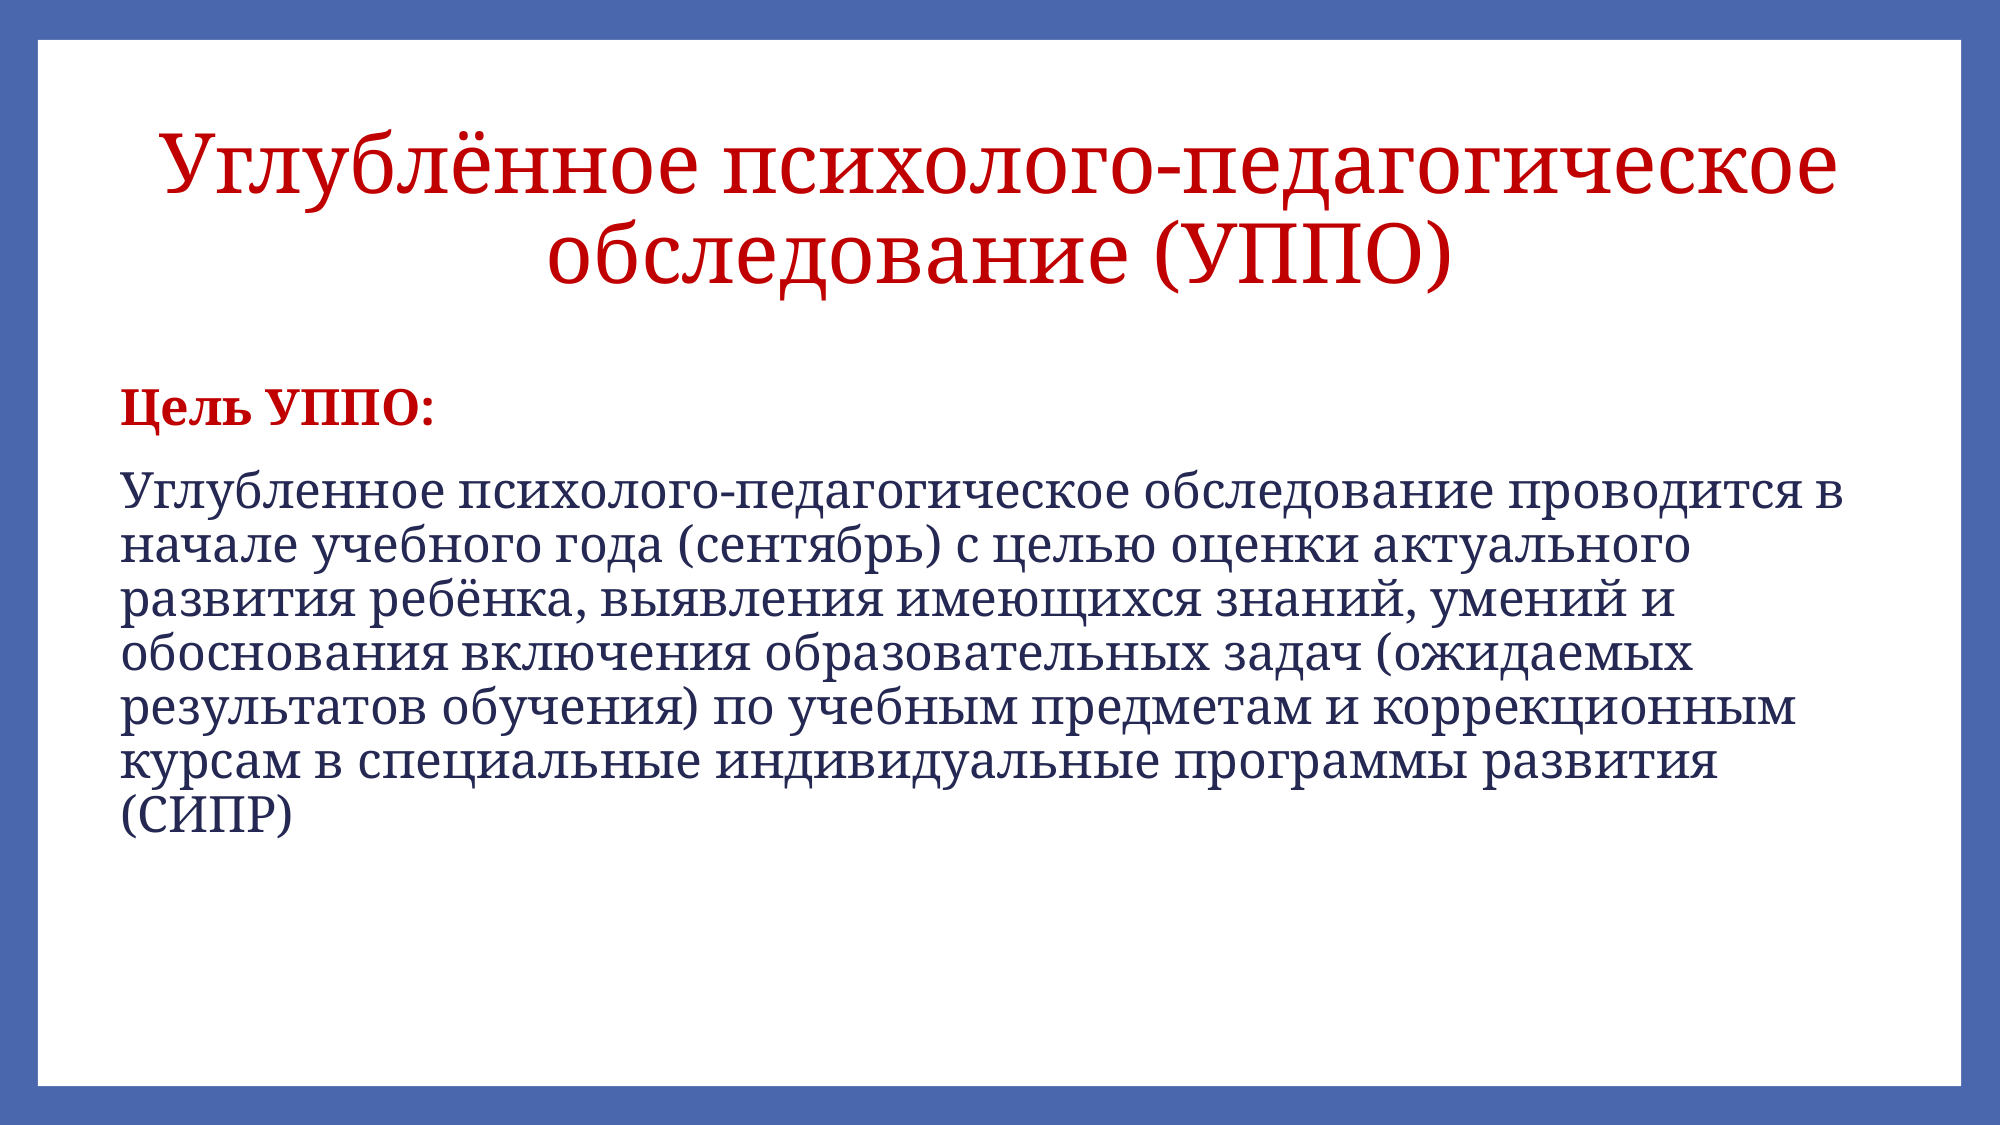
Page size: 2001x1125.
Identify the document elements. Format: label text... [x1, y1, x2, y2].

title Углублённое психолого-педагогическое обследование (УППО) [40, 99, 1961, 323]
list Цель УППО: Углубленное психолого-педагогическое обследование проводится в начале учебного года (сентябрь) с целью оценки актуального развития ребёнка, выявления имеющихся знаний, умений и обоснования включения образовательных задач (ожидаемых результатов обучения) по учебным предметам и коррекционным курсам в специальные индивидуальные программы развития (СИПР) [97, 375, 1903, 1000]
